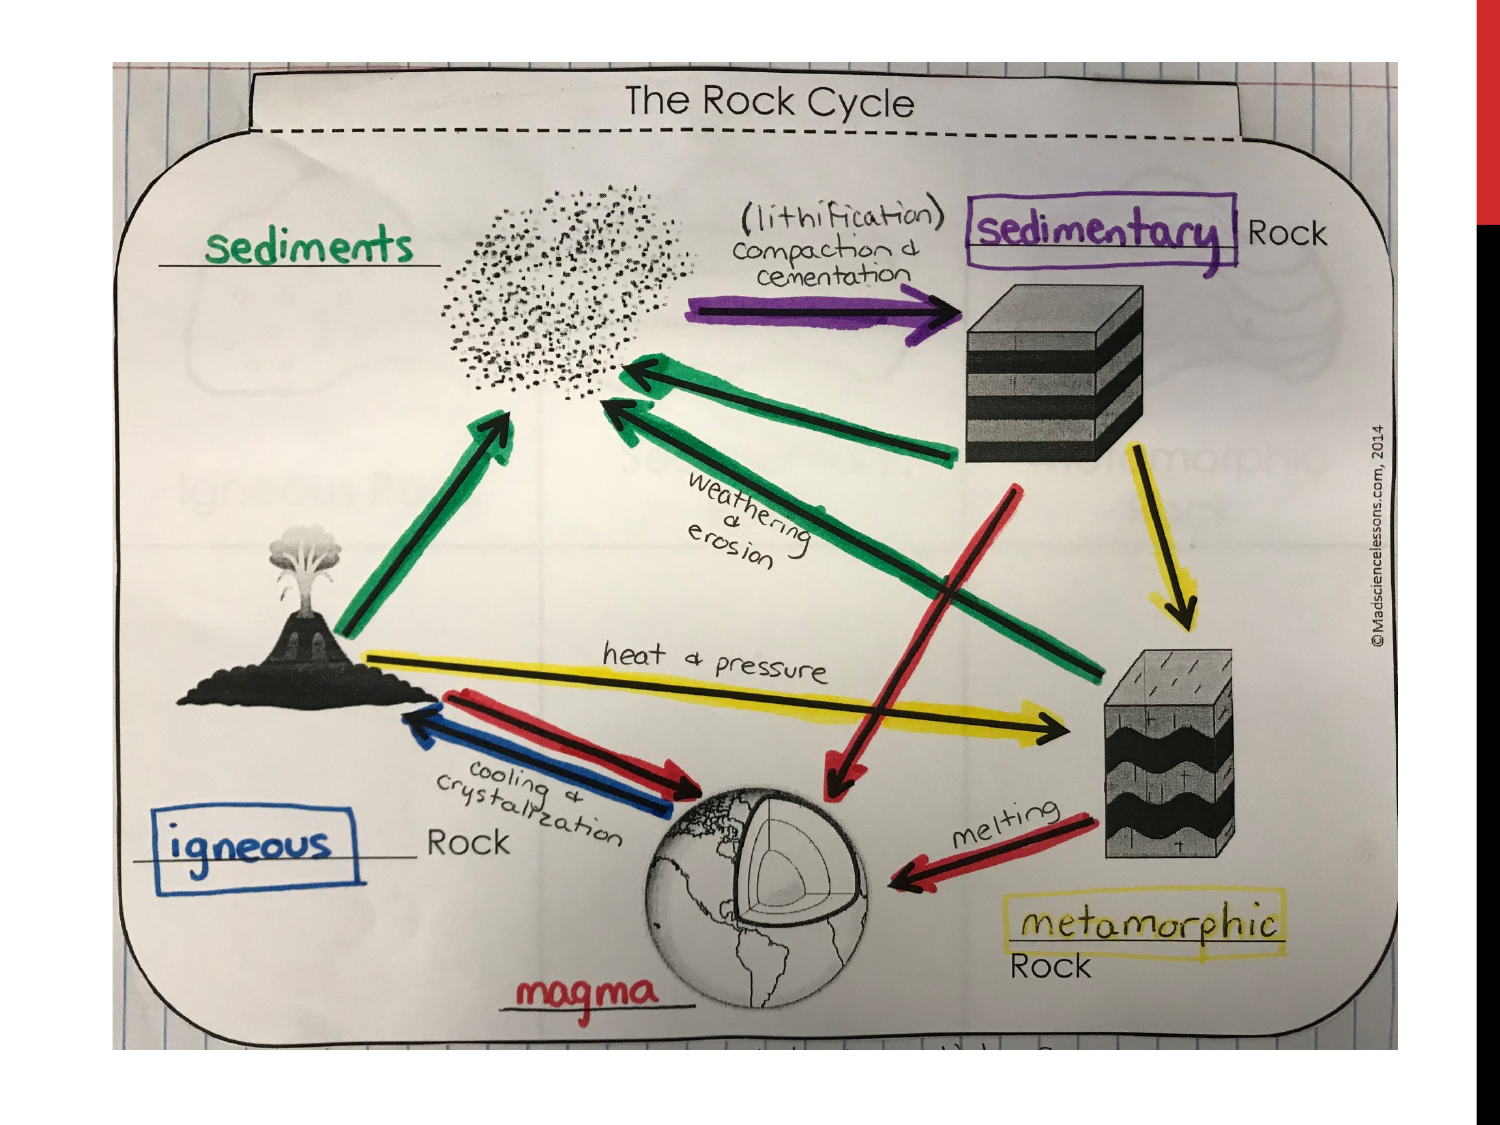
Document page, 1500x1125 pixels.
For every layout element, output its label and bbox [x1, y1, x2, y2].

list [111, 61, 1399, 1051]
